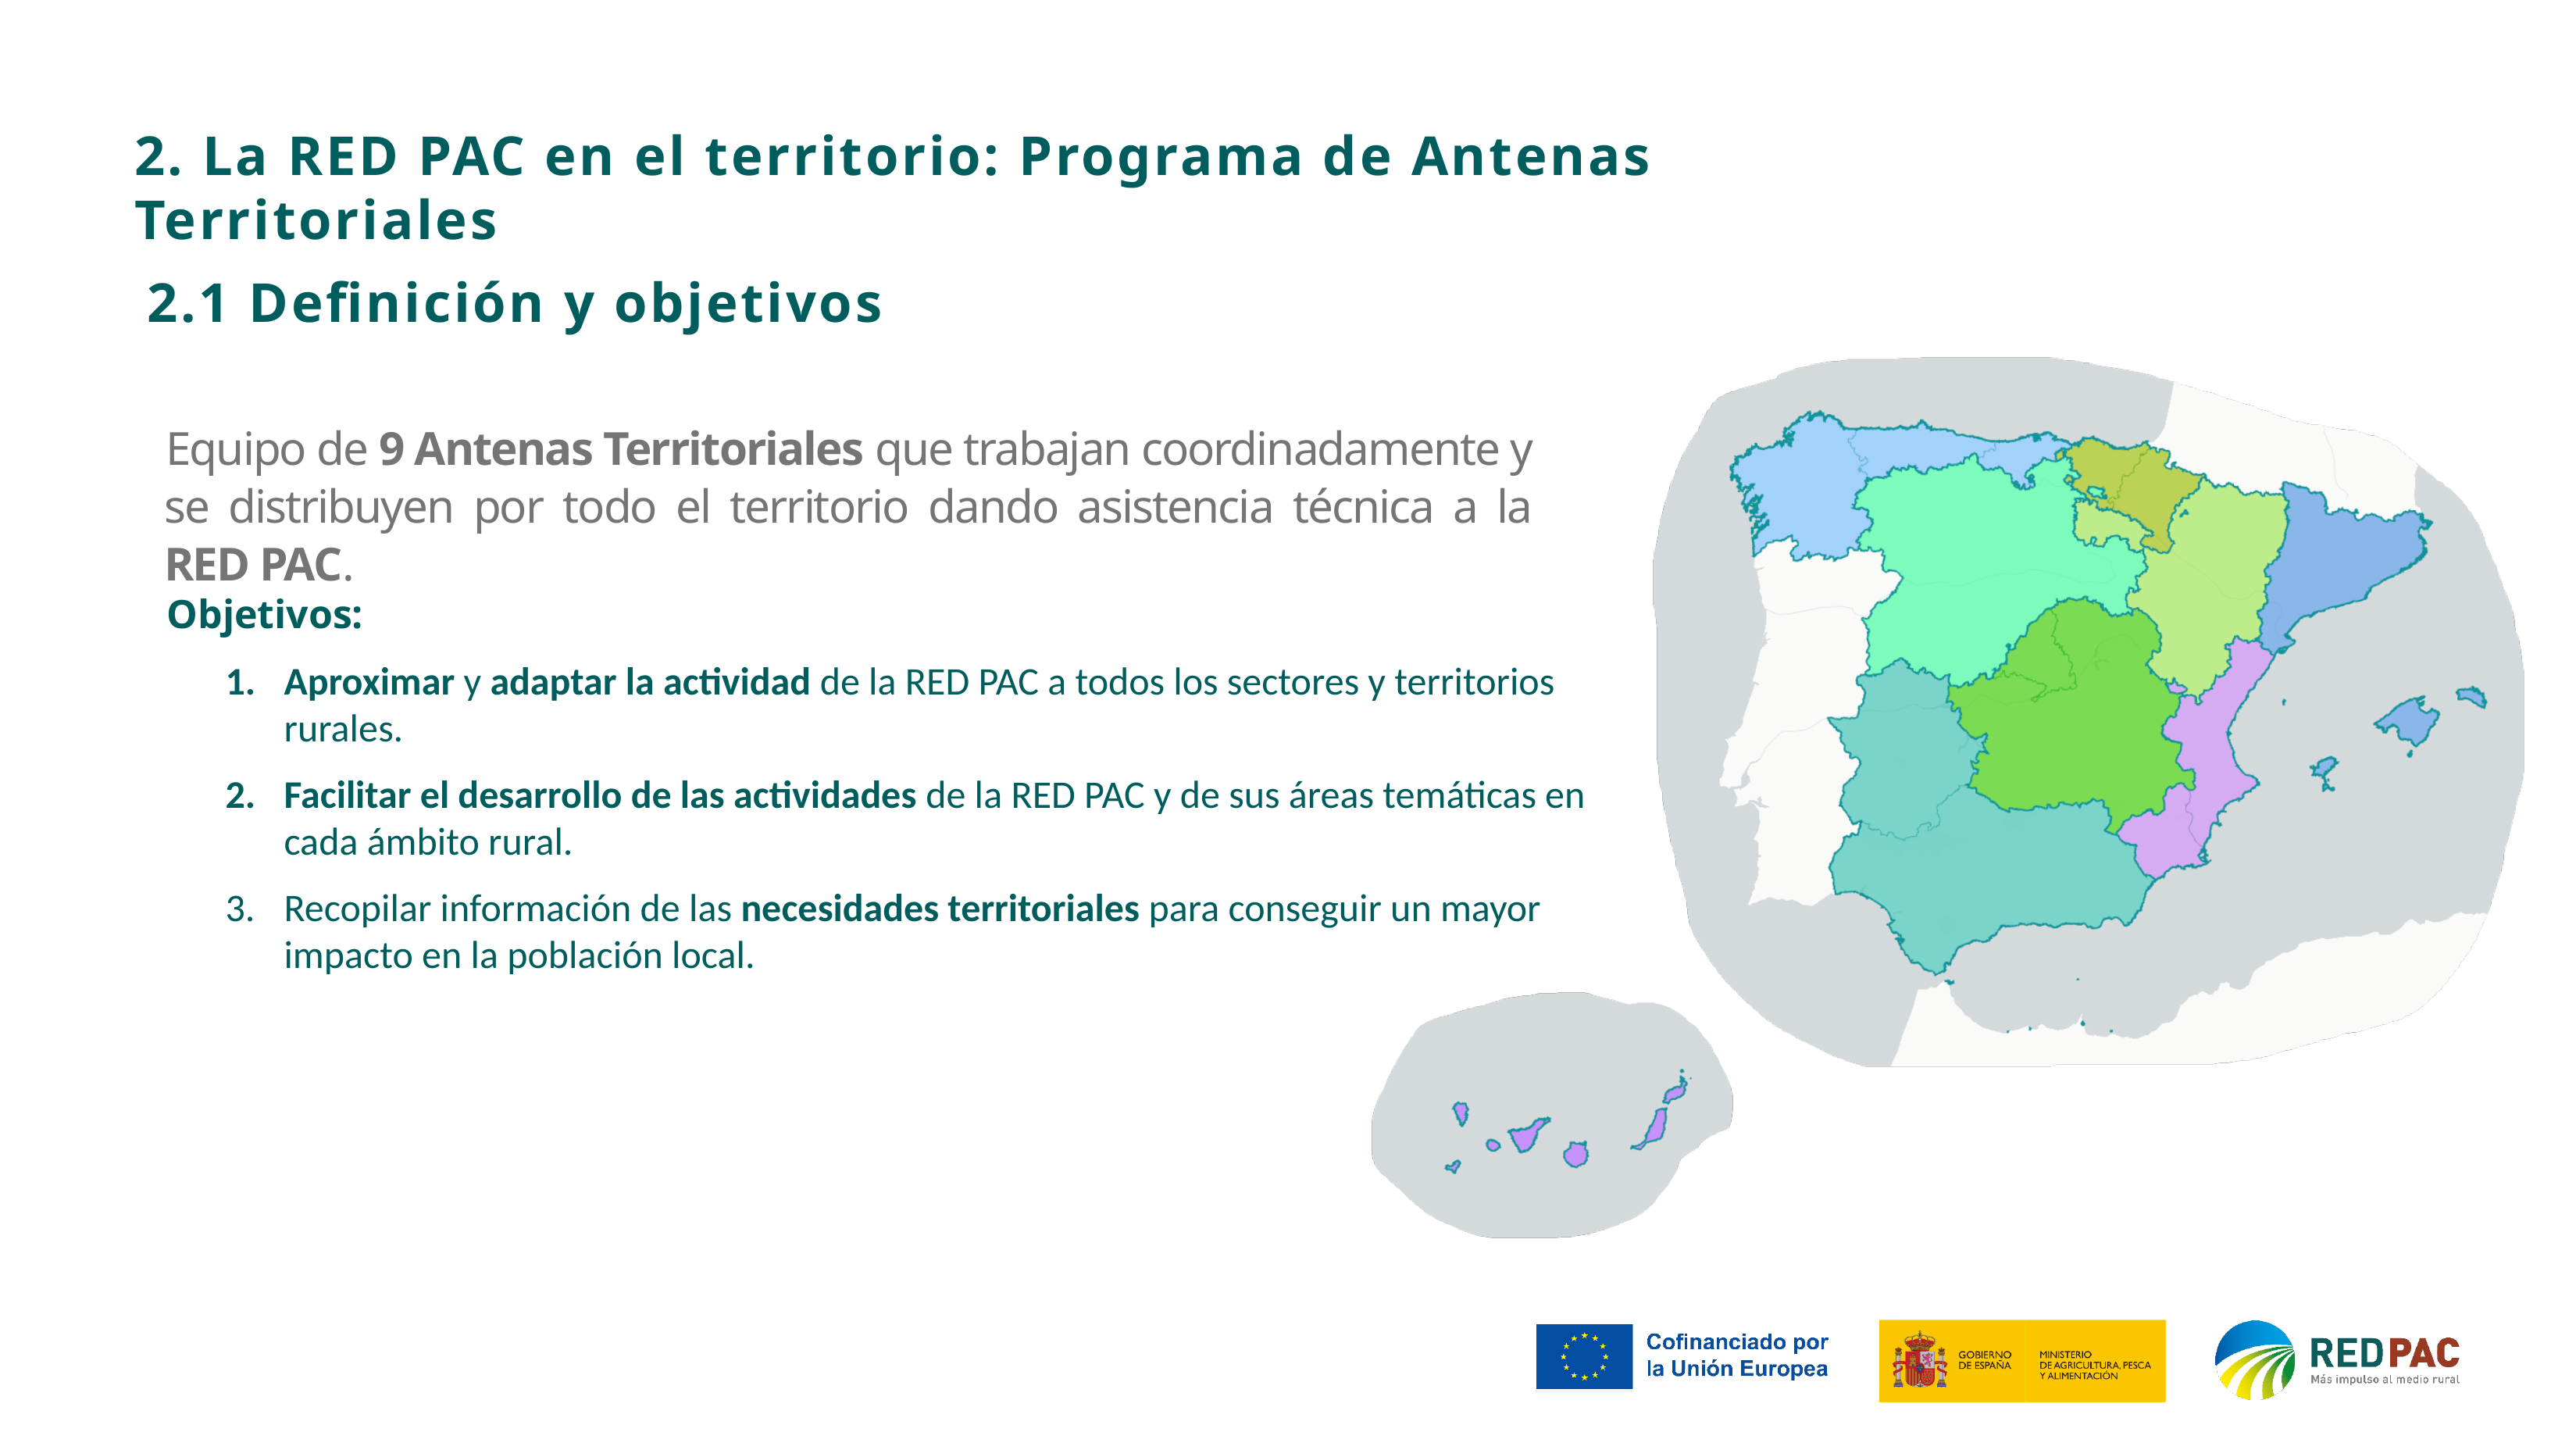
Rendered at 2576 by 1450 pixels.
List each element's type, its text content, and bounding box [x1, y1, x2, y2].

picture [1367, 353, 2528, 1242]
picture [2215, 1320, 2460, 1401]
title 2. La RED PAC en el territorio: Programa de Antenas Territoriales [133, 116, 1991, 364]
text_box Objetivos: Aproximar y adaptar la actividad de la RED PAC a todos los sectores y territorios rurales. Facilitar el desarrollo de las actividades de la RED PAC y de sus áreas temáticas en cada ámbito rural. Recopilar información de las necesidades territoriales para conseguir un mayor impacto en la población local. [165, 588, 1591, 977]
list Equipo de 9 Antenas Territoriales que trabajan coordinadamente y se distribuyen por todo el territorio dando asistencia técnica a la RED PAC. [106, 414, 1532, 1246]
text_box 2.1 Definición y objetivos [145, 263, 1679, 334]
picture [1532, 1305, 2177, 1425]
